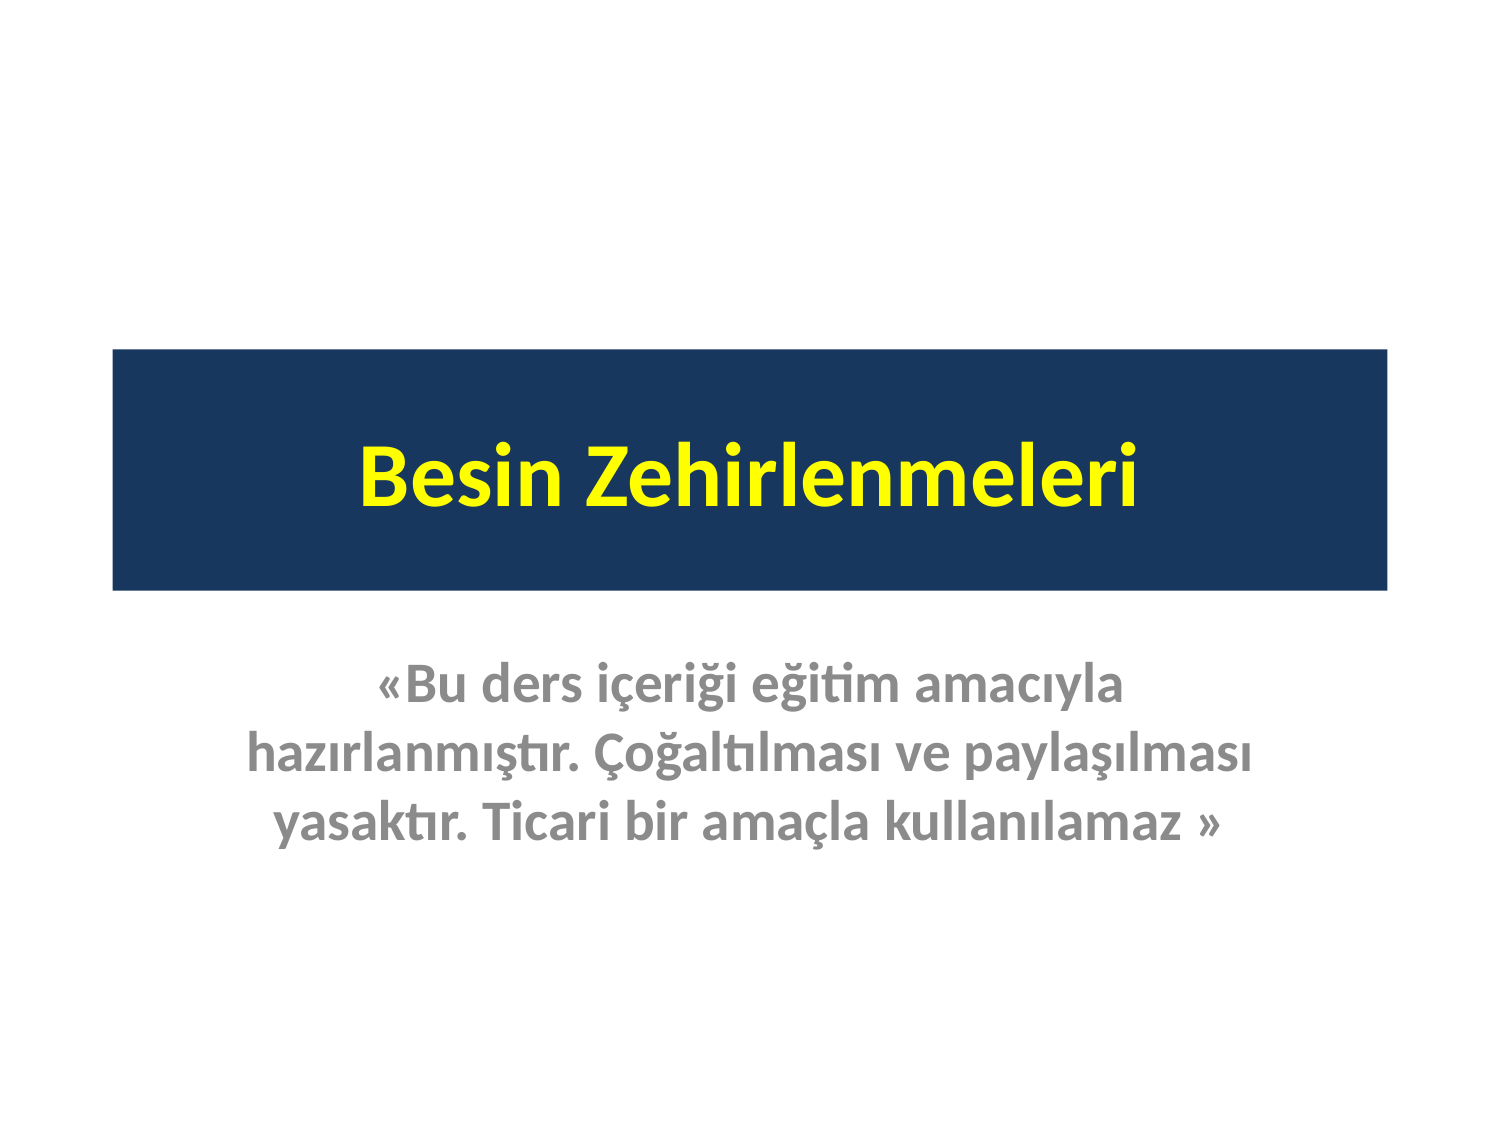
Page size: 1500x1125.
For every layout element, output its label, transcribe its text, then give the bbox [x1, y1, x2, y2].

subtitle «Bu ders içeriği eğitim amacıyla hazırlanmıştır. Çoğaltılması ve paylaşılması yasaktır. Ticari bir amaçla kullanılamaz » [225, 637, 1275, 925]
title Besin Zehirlenmeleri [112, 349, 1388, 591]
